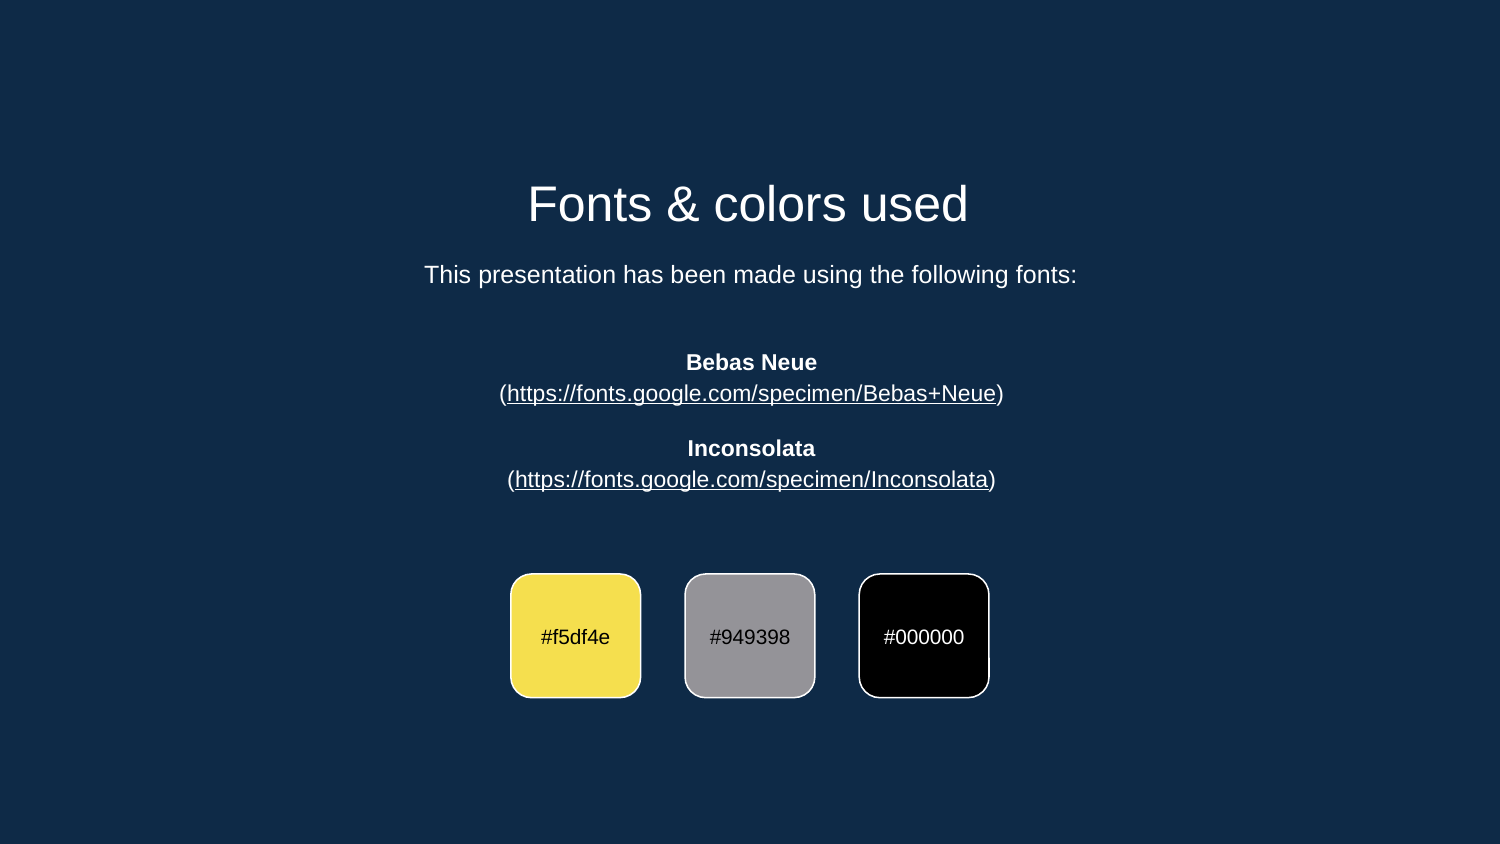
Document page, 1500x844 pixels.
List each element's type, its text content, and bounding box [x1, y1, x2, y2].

title Fonts & colors used [170, 156, 1327, 236]
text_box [510, 573, 990, 698]
list This presentation has been made using the following fonts: [173, 239, 1330, 312]
list Bebas Neue (https://fonts.google.com/specimen/Bebas+Neue) Inconsolata (https://fonts.google.com/specimen/Inconsolata) [173, 314, 1330, 521]
